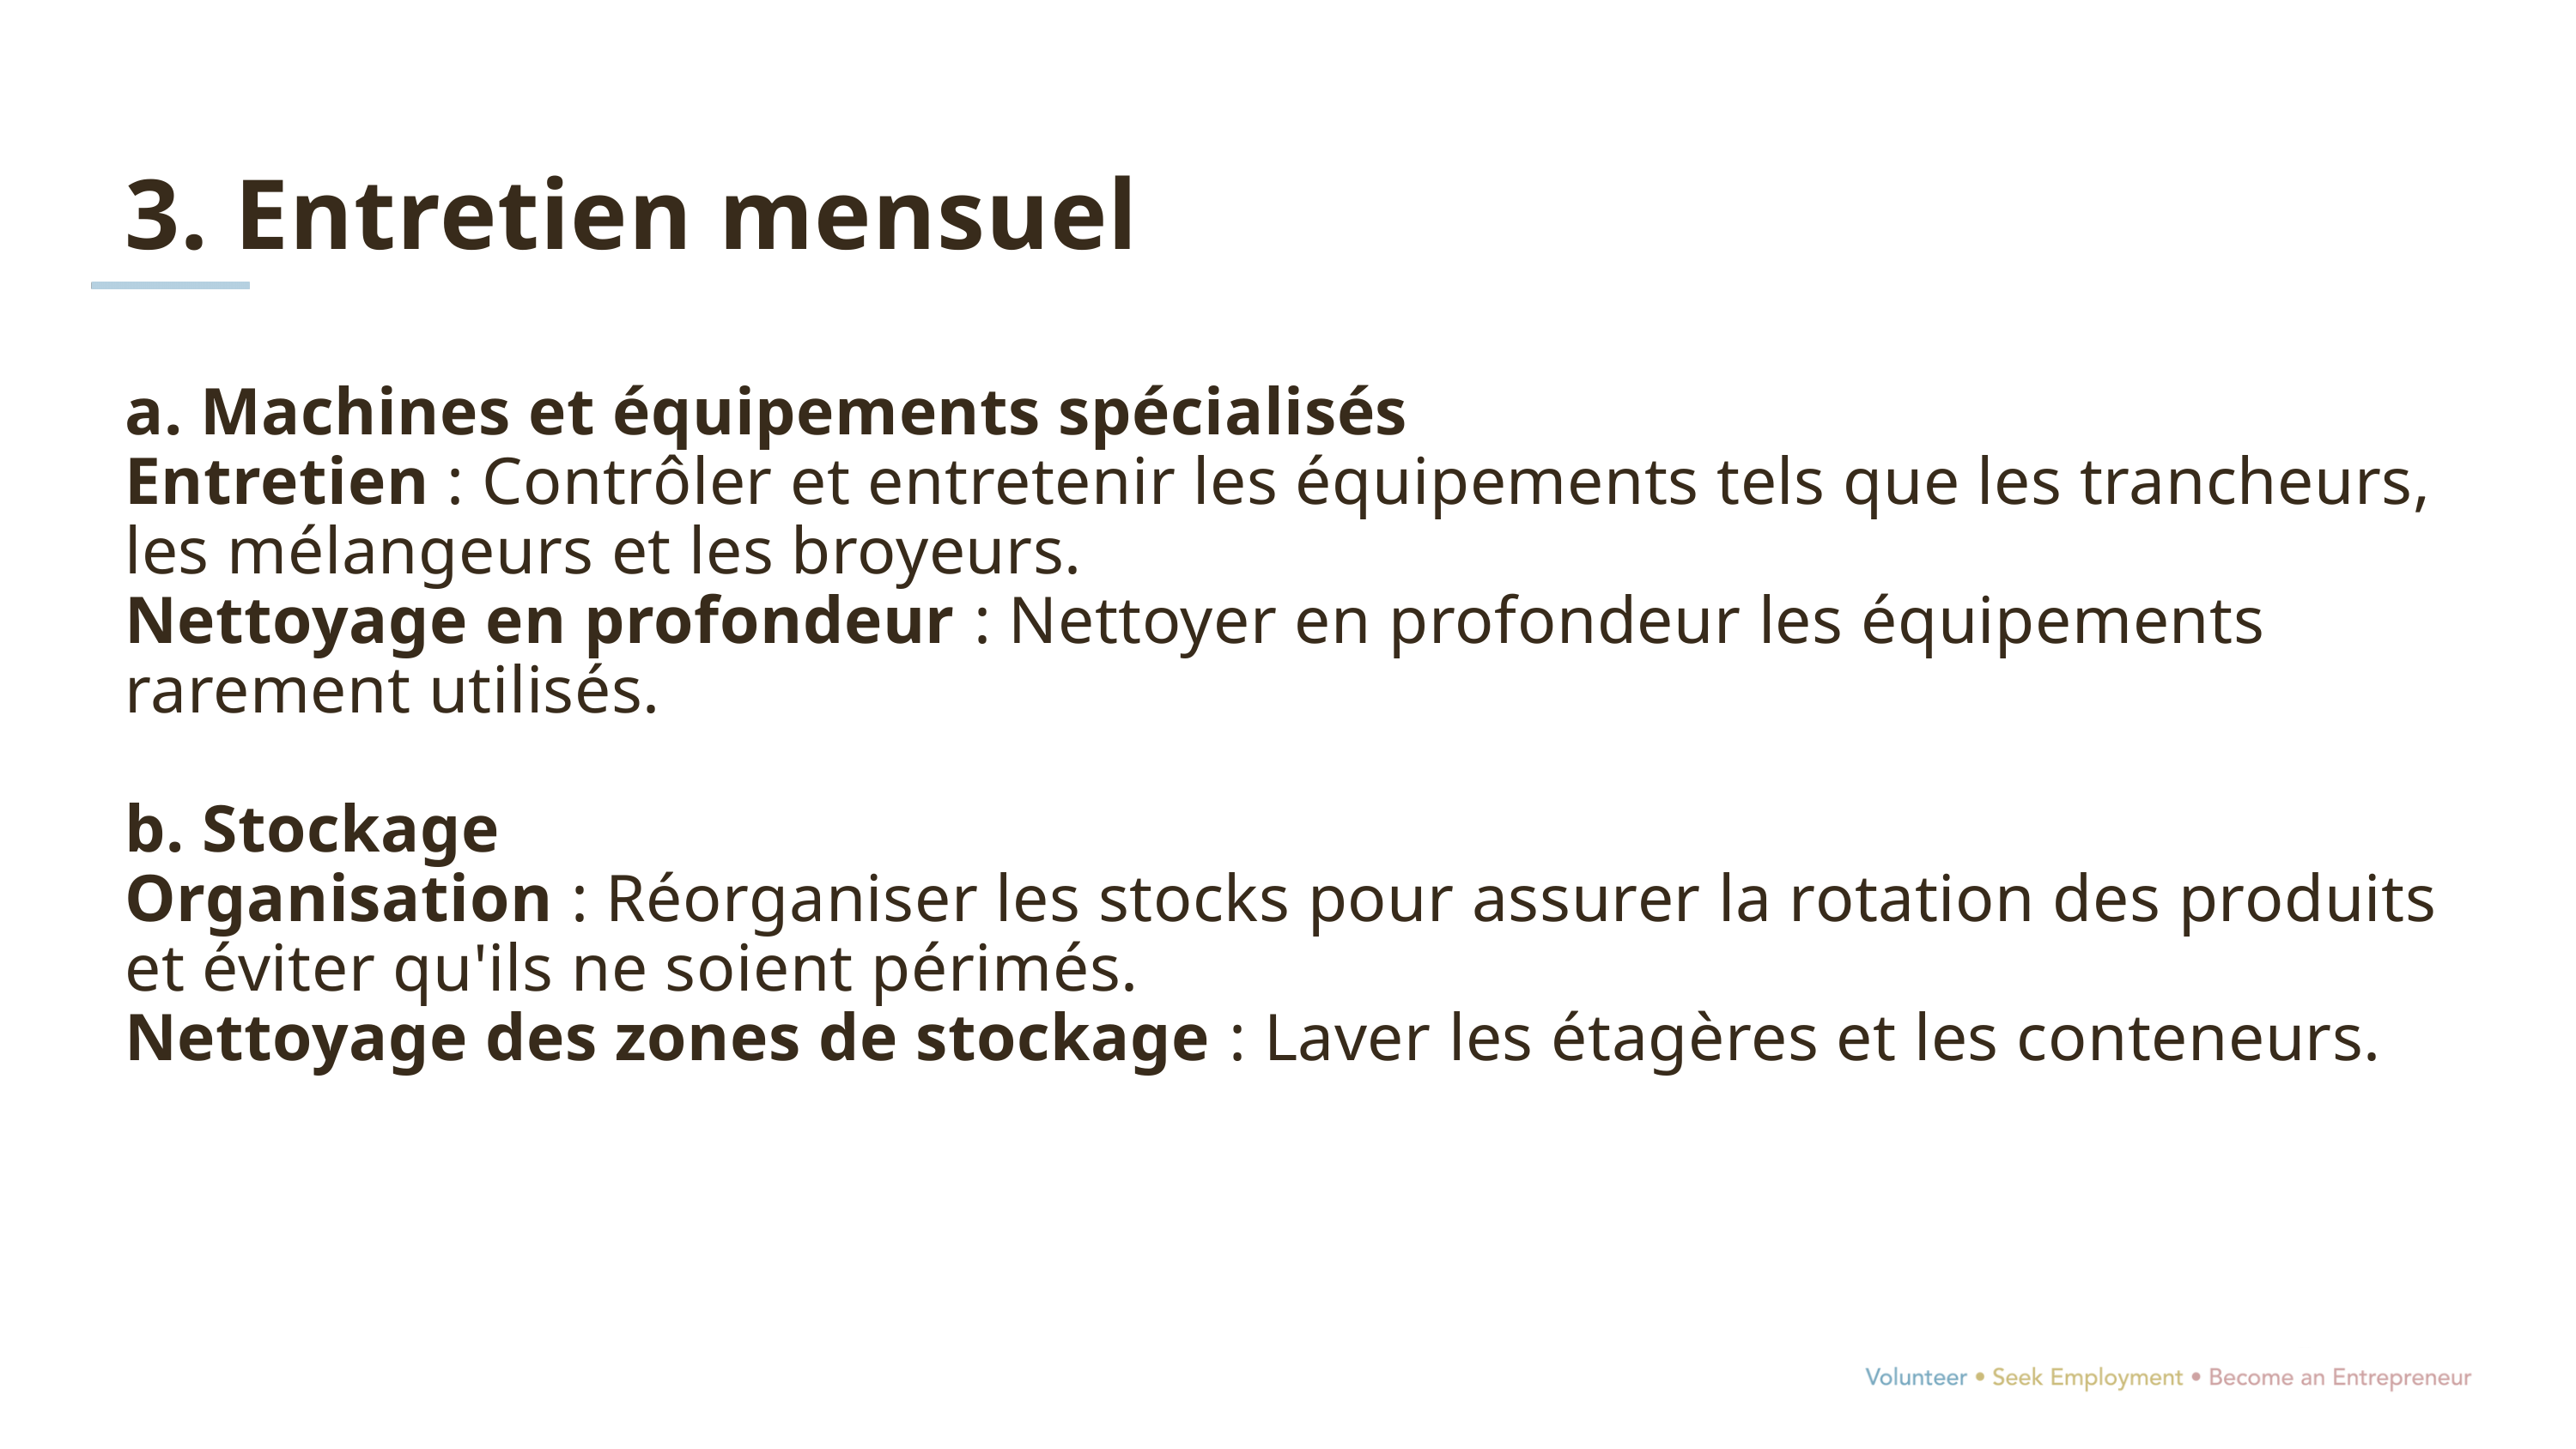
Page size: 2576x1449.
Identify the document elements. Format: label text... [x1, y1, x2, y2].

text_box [1826, 1347, 2538, 1421]
text_box 3. Entretien mensuel [125, 174, 2470, 269]
text_box [85, 282, 256, 289]
text_box a. Machines et équipements spécialisés Entretien : Contrôler et entretenir les équipements tels que les trancheurs, les mélangeurs et les broyeurs. Nettoyage en profondeur : Nettoyer en profondeur les équipements rarement utilisés. b. Stockage Organisation : Réorganiser les stocks pour assurer la rotation des produits et éviter qu'ils ne soient périmés. Nettoyage des zones de stockage : Laver les étagères et les conteneurs. [125, 378, 2470, 1143]
